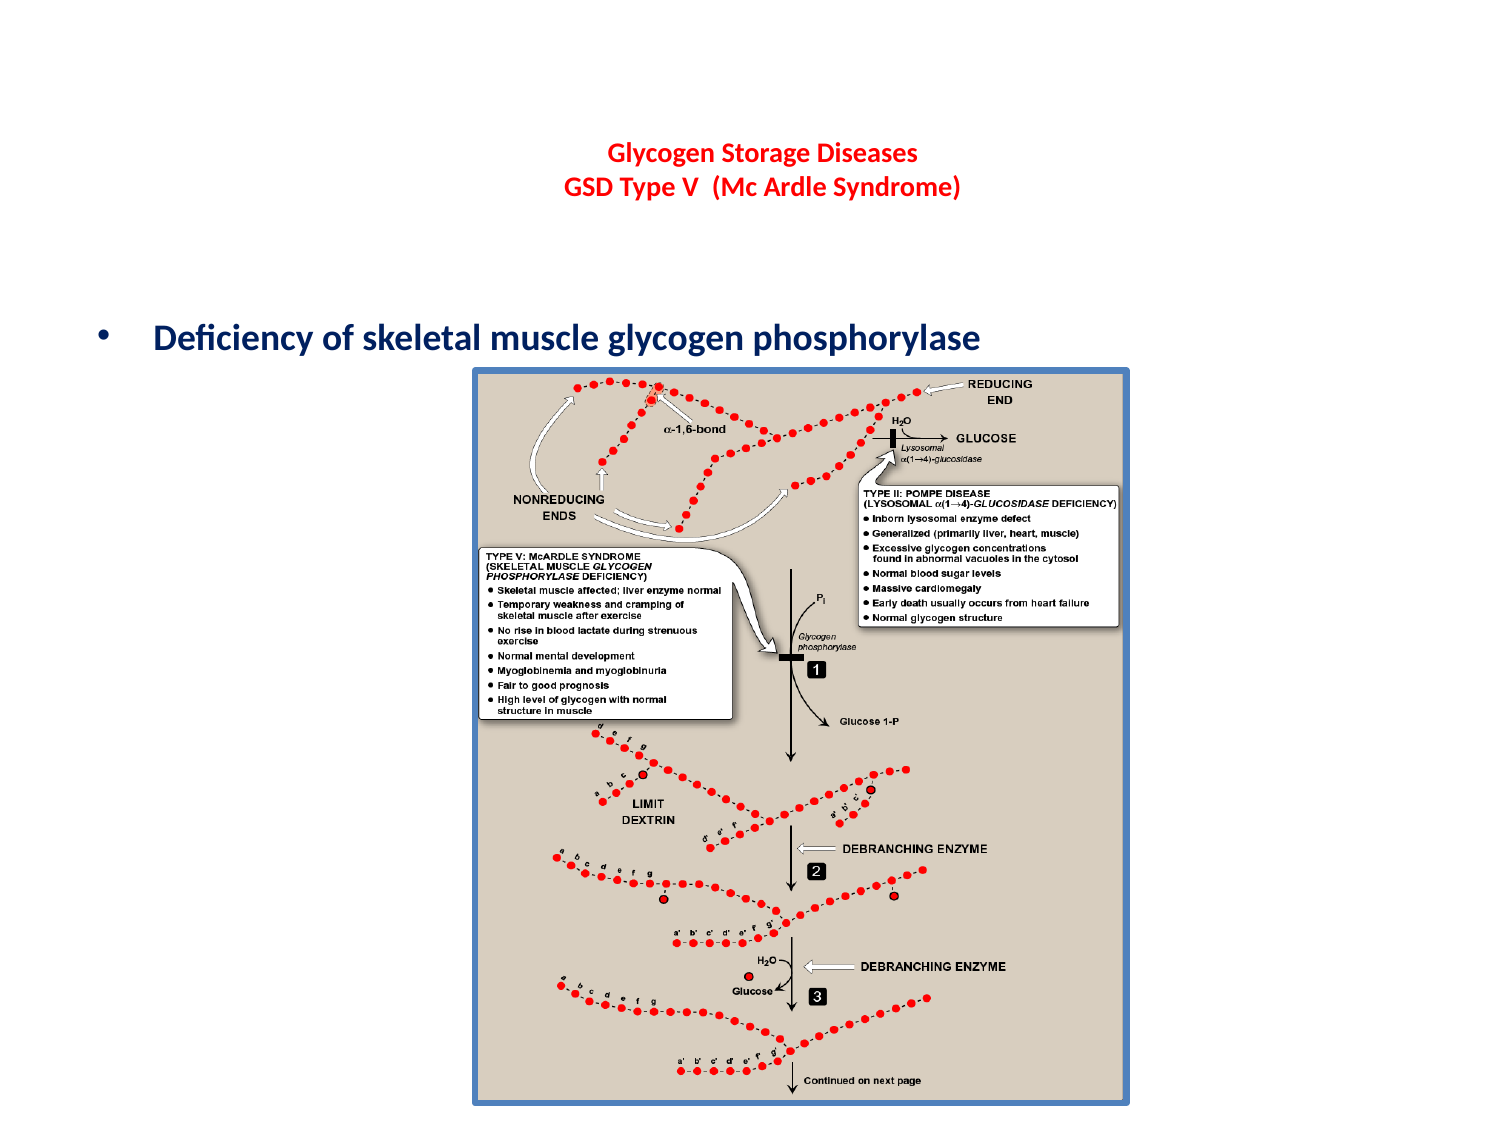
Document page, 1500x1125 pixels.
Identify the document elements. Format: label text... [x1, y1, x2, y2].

title Glycogen Storage Diseases GSD Type V (Mc Ardle Syndrome) [93, 126, 1432, 244]
picture [478, 373, 1124, 1101]
list Deficiency of skeletal muscle glycogen phosphorylase [82, 222, 1418, 421]
